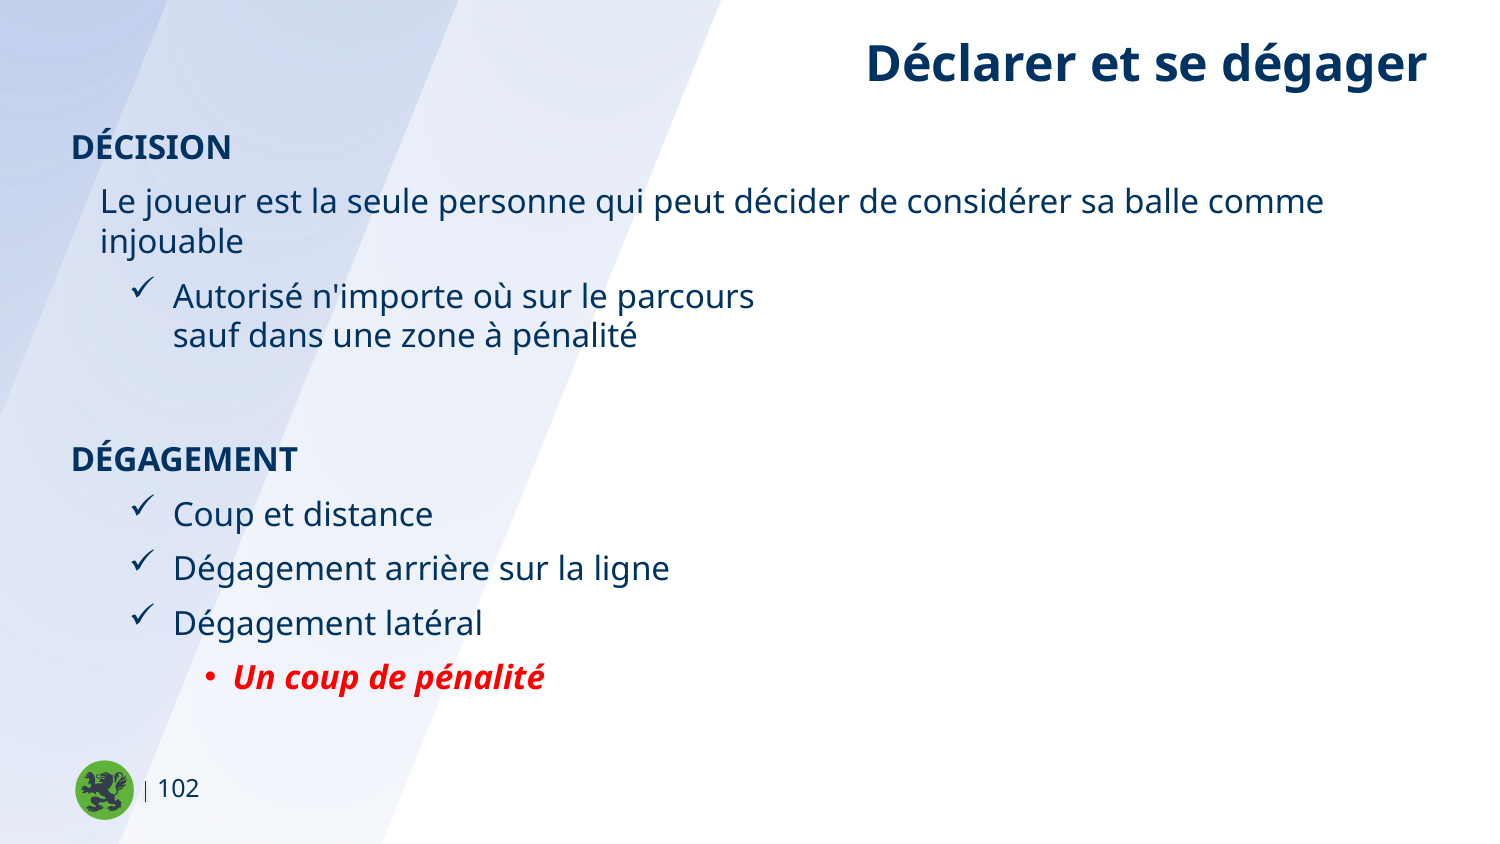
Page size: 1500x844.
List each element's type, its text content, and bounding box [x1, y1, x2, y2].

list Déclarer et se dégager [70, 31, 1429, 93]
picture [0, 0, 1500, 844]
list Décision Le joueur est la seule personne qui peut décider de considérer sa balle comme injouable Autorisé n'importe où sur le parcours sauf dans une zone à pénalité Dégagement Coup et distance Dégagement arrière sur la ligne Dégagement latéral Un coup de pénalité [70, 126, 1429, 718]
slide_number 102 [157, 774, 508, 806]
